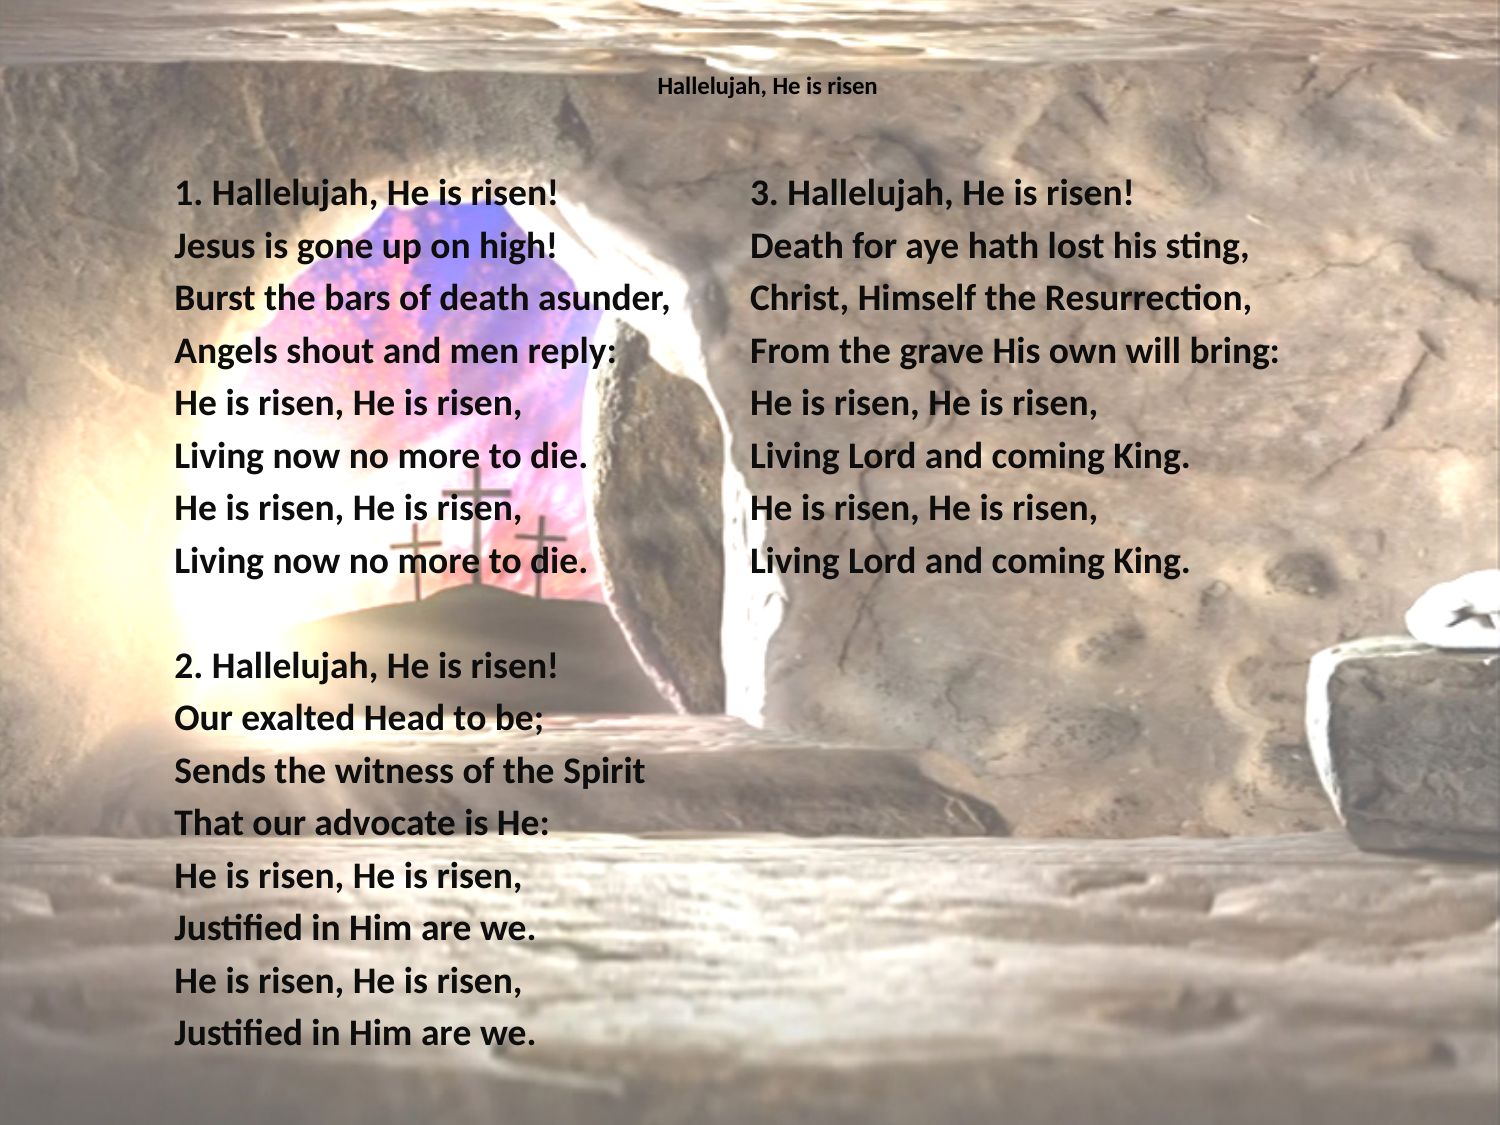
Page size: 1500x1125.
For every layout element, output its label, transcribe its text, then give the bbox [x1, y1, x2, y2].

subtitle 1. Hallelujah, He is risen! Jesus is gone up on high! Burst the bars of death asunder, Angels shout and men reply: He is risen, He is risen, Living now no more to die. He is risen, He is risen, Living now no more to die. 2. Hallelujah, He is risen! Our exalted Head to be; Sends the witness of the Spirit That our advocate is He: He is risen, He is risen, Justified in Him are we. He is risen, He is risen, Justified in Him are we. 3. Hallelujah, He is risen! Death for aye hath lost his sting, Christ, Himself the Resurrection, From the grave His own will bring: He is risen, He is risen, Living Lord and coming King. He is risen, He is risen, Living Lord and coming King. [159, 160, 1341, 1094]
title Hallelujah, He is risen [371, 30, 1164, 138]
